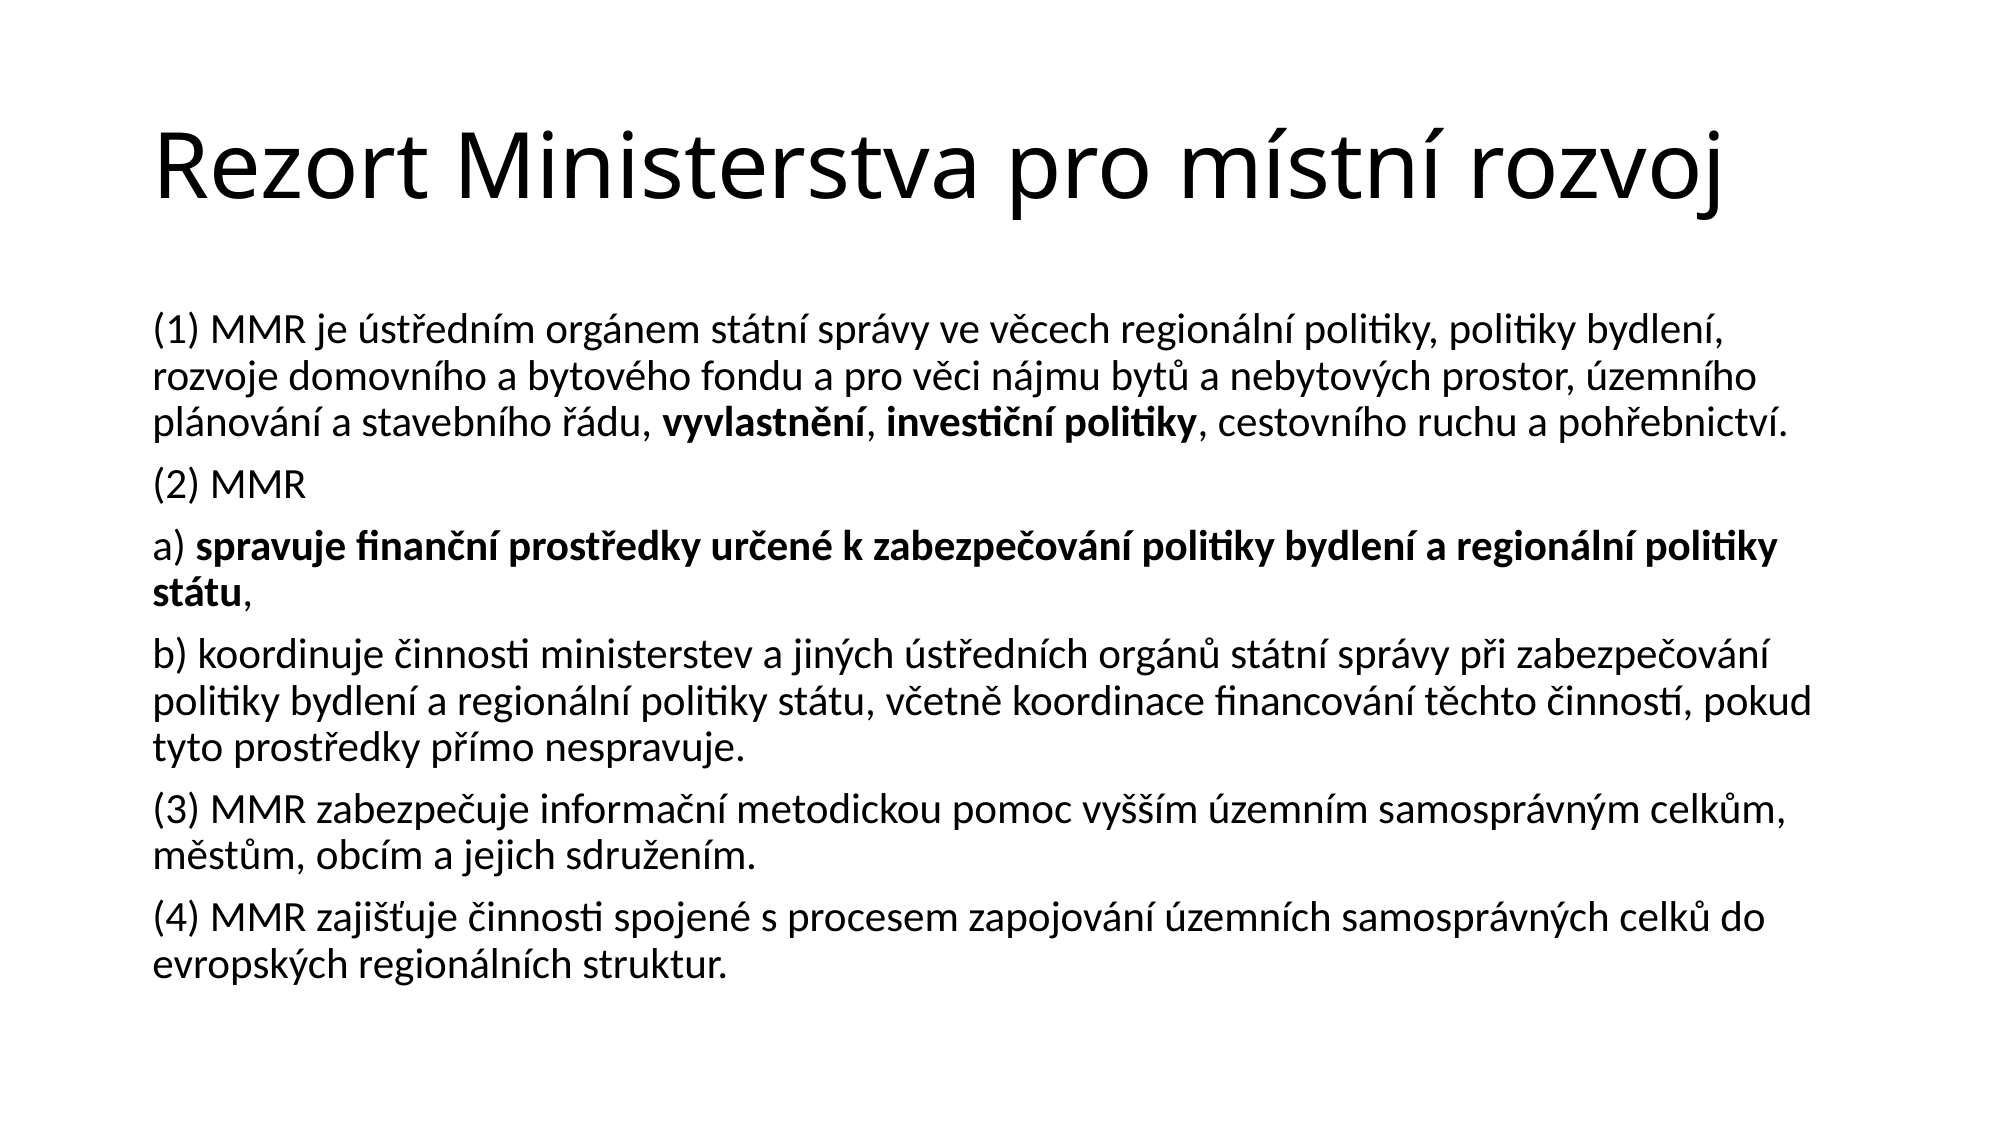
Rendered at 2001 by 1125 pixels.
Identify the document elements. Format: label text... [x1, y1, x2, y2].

list (1) MMR je ústředním orgánem státní správy ve věcech regionální politiky, politiky bydlení, rozvoje domovního a bytového fondu a pro věci nájmu bytů a nebytových prostor, územního plánování a stavebního řádu, vyvlastnění, investiční politiky, cestovního ruchu a pohřebnictví. (2) MMR a) spravuje finanční prostředky určené k zabezpečování politiky bydlení a regionální politiky státu, b) koordinuje činnosti ministerstev a jiných ústředních orgánů státní správy při zabezpečování politiky bydlení a regionální politiky státu, včetně koordinace financování těchto činností, pokud tyto prostředky přímo nespravuje. (3) MMR zabezpečuje informační metodickou pomoc vyšším územním samosprávným celkům, městům, obcím a jejich sdružením. (4) MMR zajišťuje činnosti spojené s procesem zapojování územních samosprávných celků do evropských regionálních struktur. [137, 299, 1863, 1014]
title Rezort Ministerstva pro místní rozvoj [137, 59, 1863, 278]
